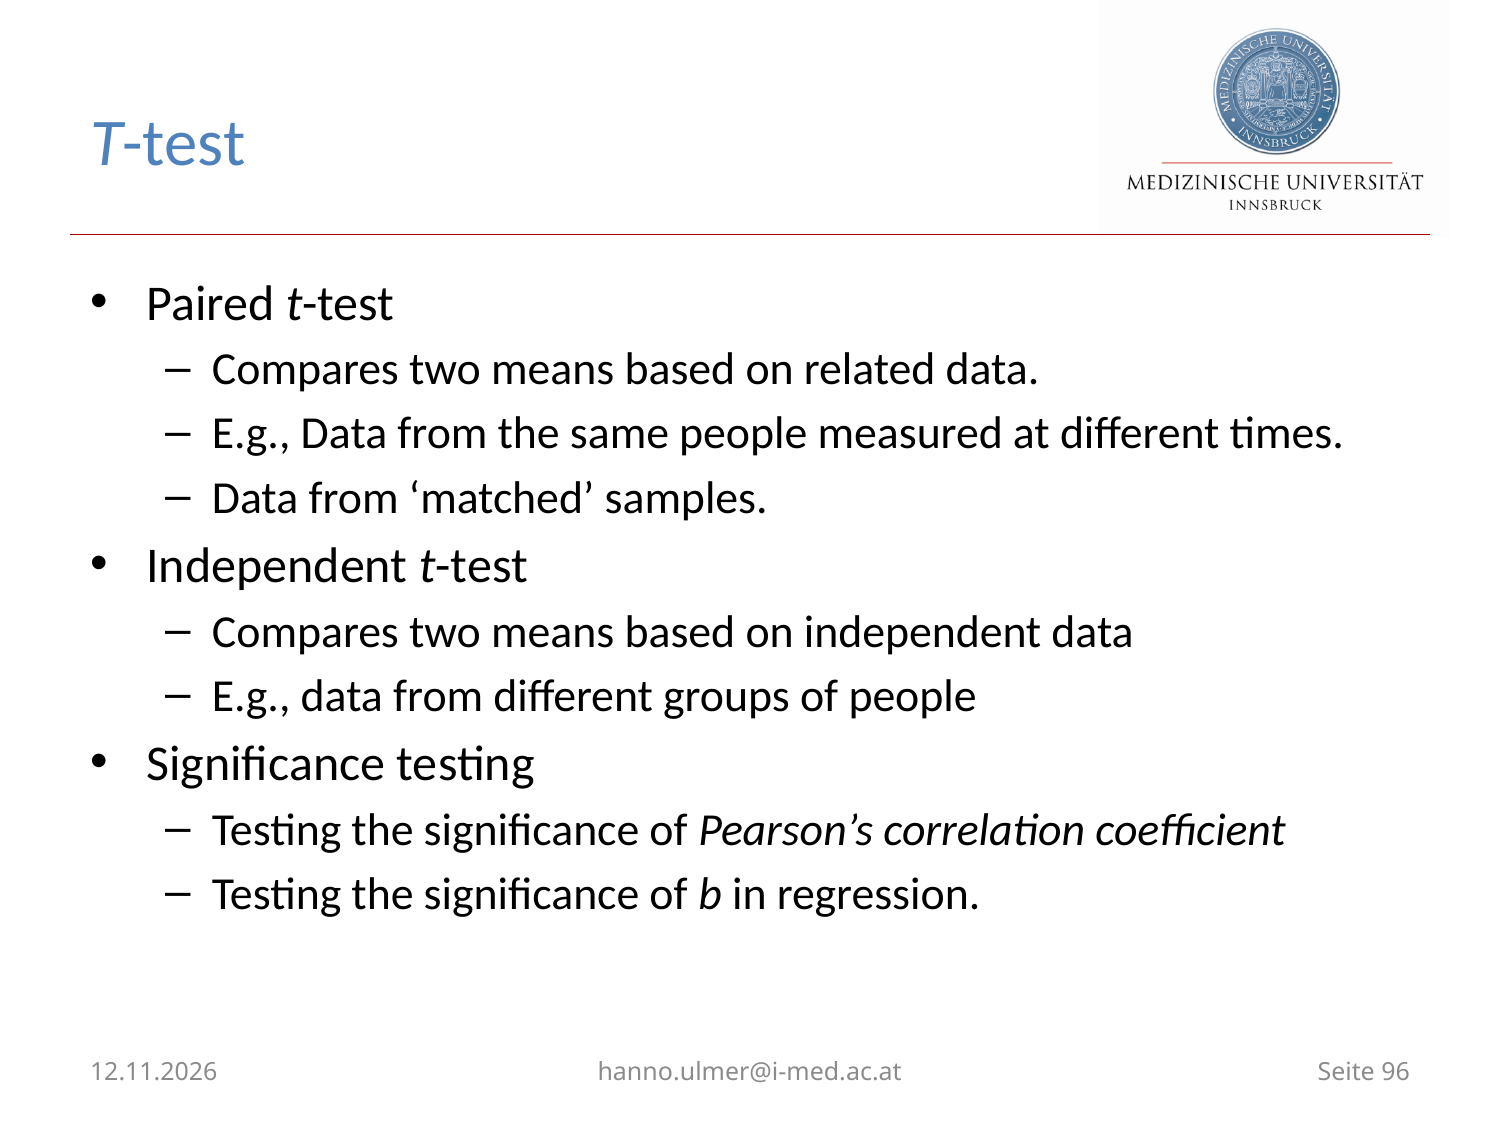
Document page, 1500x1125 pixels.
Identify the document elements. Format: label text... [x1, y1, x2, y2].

title T-test [75, 45, 1090, 233]
footer hanno.ulmer@i-med.ac.at [512, 1042, 988, 1103]
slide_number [75, 1042, 425, 1103]
picture [1098, 0, 1450, 238]
slide_number Seite 96 [1074, 1042, 1425, 1103]
list Paired t-test Compares two means based on related data. E.g., Data from the same people measured at different times. Data from ‘matched’ samples. Independent t-test Compares two means based on independent data E.g., data from different groups of people Significance testing Testing the significance of Pearson’s correlation coefficient Testing the significance of b in regression. [75, 262, 1425, 1043]
